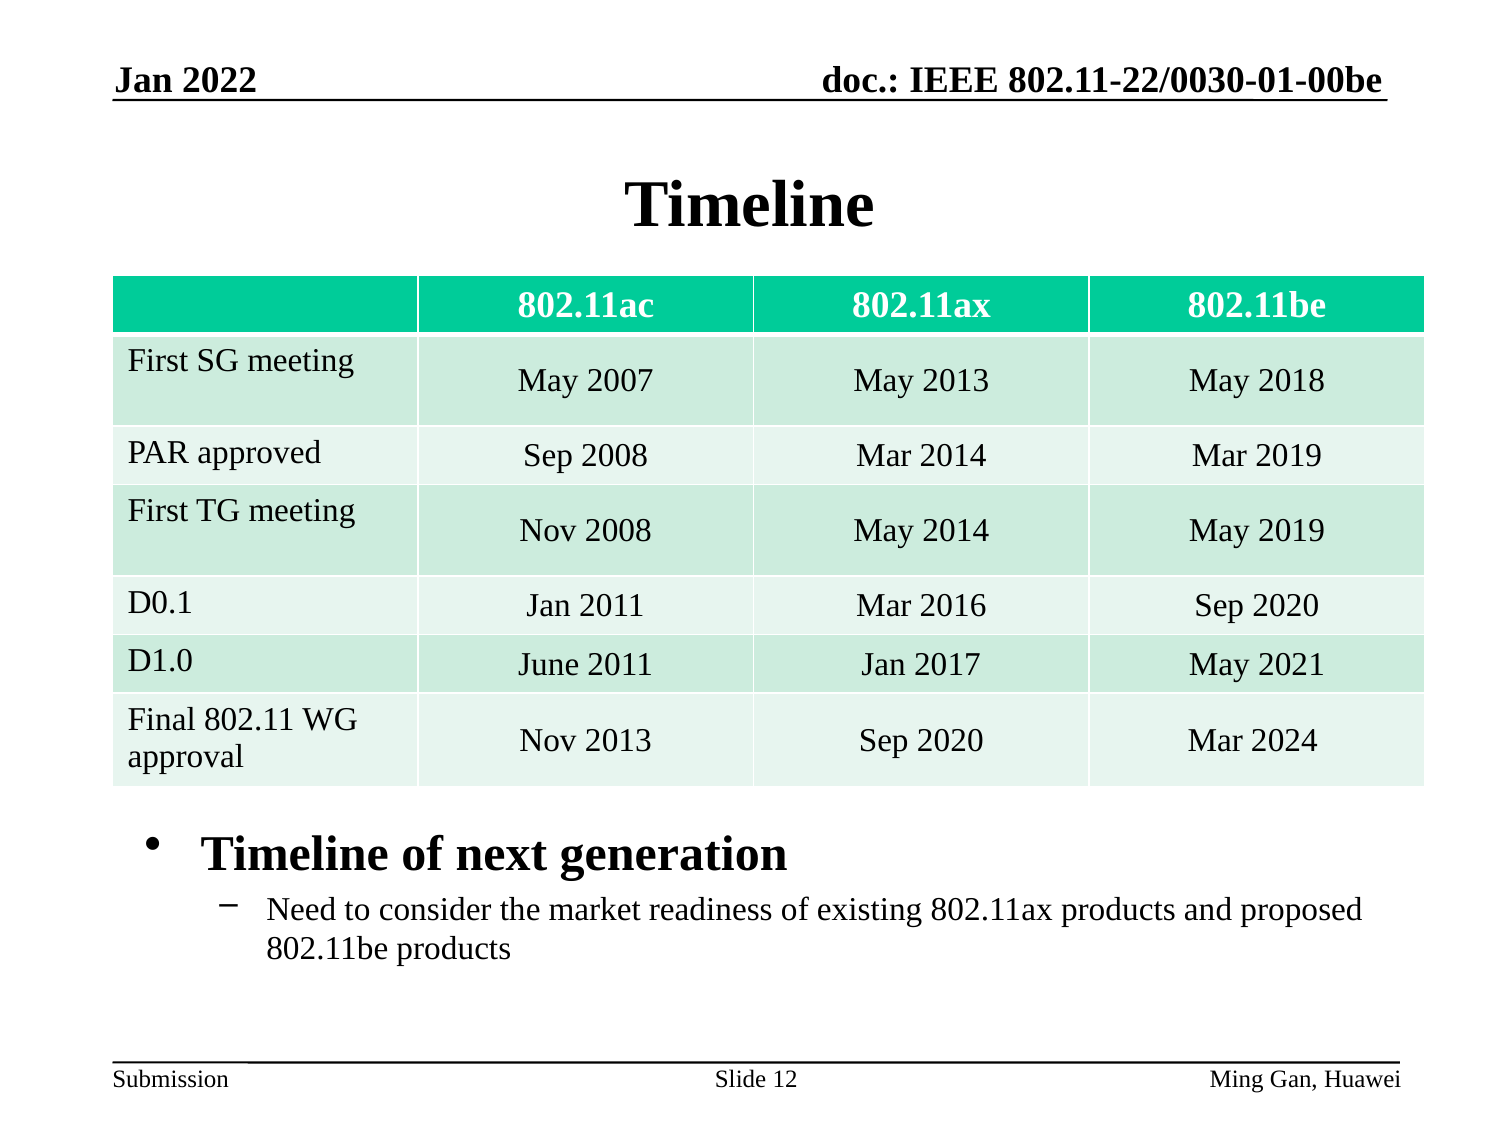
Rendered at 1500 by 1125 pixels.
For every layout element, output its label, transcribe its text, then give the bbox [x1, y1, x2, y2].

table_cell PAR approved [113, 427, 417, 484]
table_cell First TG meeting [113, 485, 417, 575]
table_cell Final 802.11 WG approval [113, 694, 417, 786]
table_cell Nov 2008 [419, 485, 753, 575]
table_header 802.11be [1090, 276, 1424, 332]
table_cell Jan 2017 [754, 635, 1088, 692]
table_cell Mar 2024 [1090, 694, 1424, 786]
table_cell May 2014 [754, 485, 1088, 575]
table_cell May 2021 [1090, 635, 1424, 692]
table_cell Mar 2014 [754, 427, 1088, 484]
table_cell May 2018 [1090, 337, 1424, 425]
text_box Timeline of next generation Need to consider the market readiness of existing 802.11ax products and proposed 802.11be products [129, 812, 1405, 1034]
table_cell First SG meeting [113, 337, 417, 425]
table_header [113, 276, 417, 332]
table_cell D1.0 [113, 635, 417, 692]
table_header 802.11ac [419, 276, 753, 332]
table_cell Sep 2020 [754, 694, 1088, 786]
slide_number Slide 12 [712, 1061, 800, 1093]
table_cell May 2007 [419, 337, 753, 425]
title Timeline [112, 112, 1388, 274]
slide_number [114, 54, 259, 101]
table_cell Sep 2008 [419, 427, 753, 484]
table_cell May 2019 [1090, 485, 1424, 575]
table_header 802.11ax [754, 276, 1088, 332]
footer Ming Gan, Huawei [1206, 1061, 1402, 1093]
table_cell Sep 2020 [1090, 577, 1424, 634]
table_cell D0.1 [113, 577, 417, 634]
table_cell Nov 2013 [419, 694, 753, 786]
table_cell Jan 2011 [419, 577, 753, 634]
table_cell Mar 2016 [754, 577, 1088, 634]
table_cell June 2011 [419, 635, 753, 692]
table_cell Mar 2019 [1090, 427, 1424, 484]
table_cell May 2013 [754, 337, 1088, 425]
